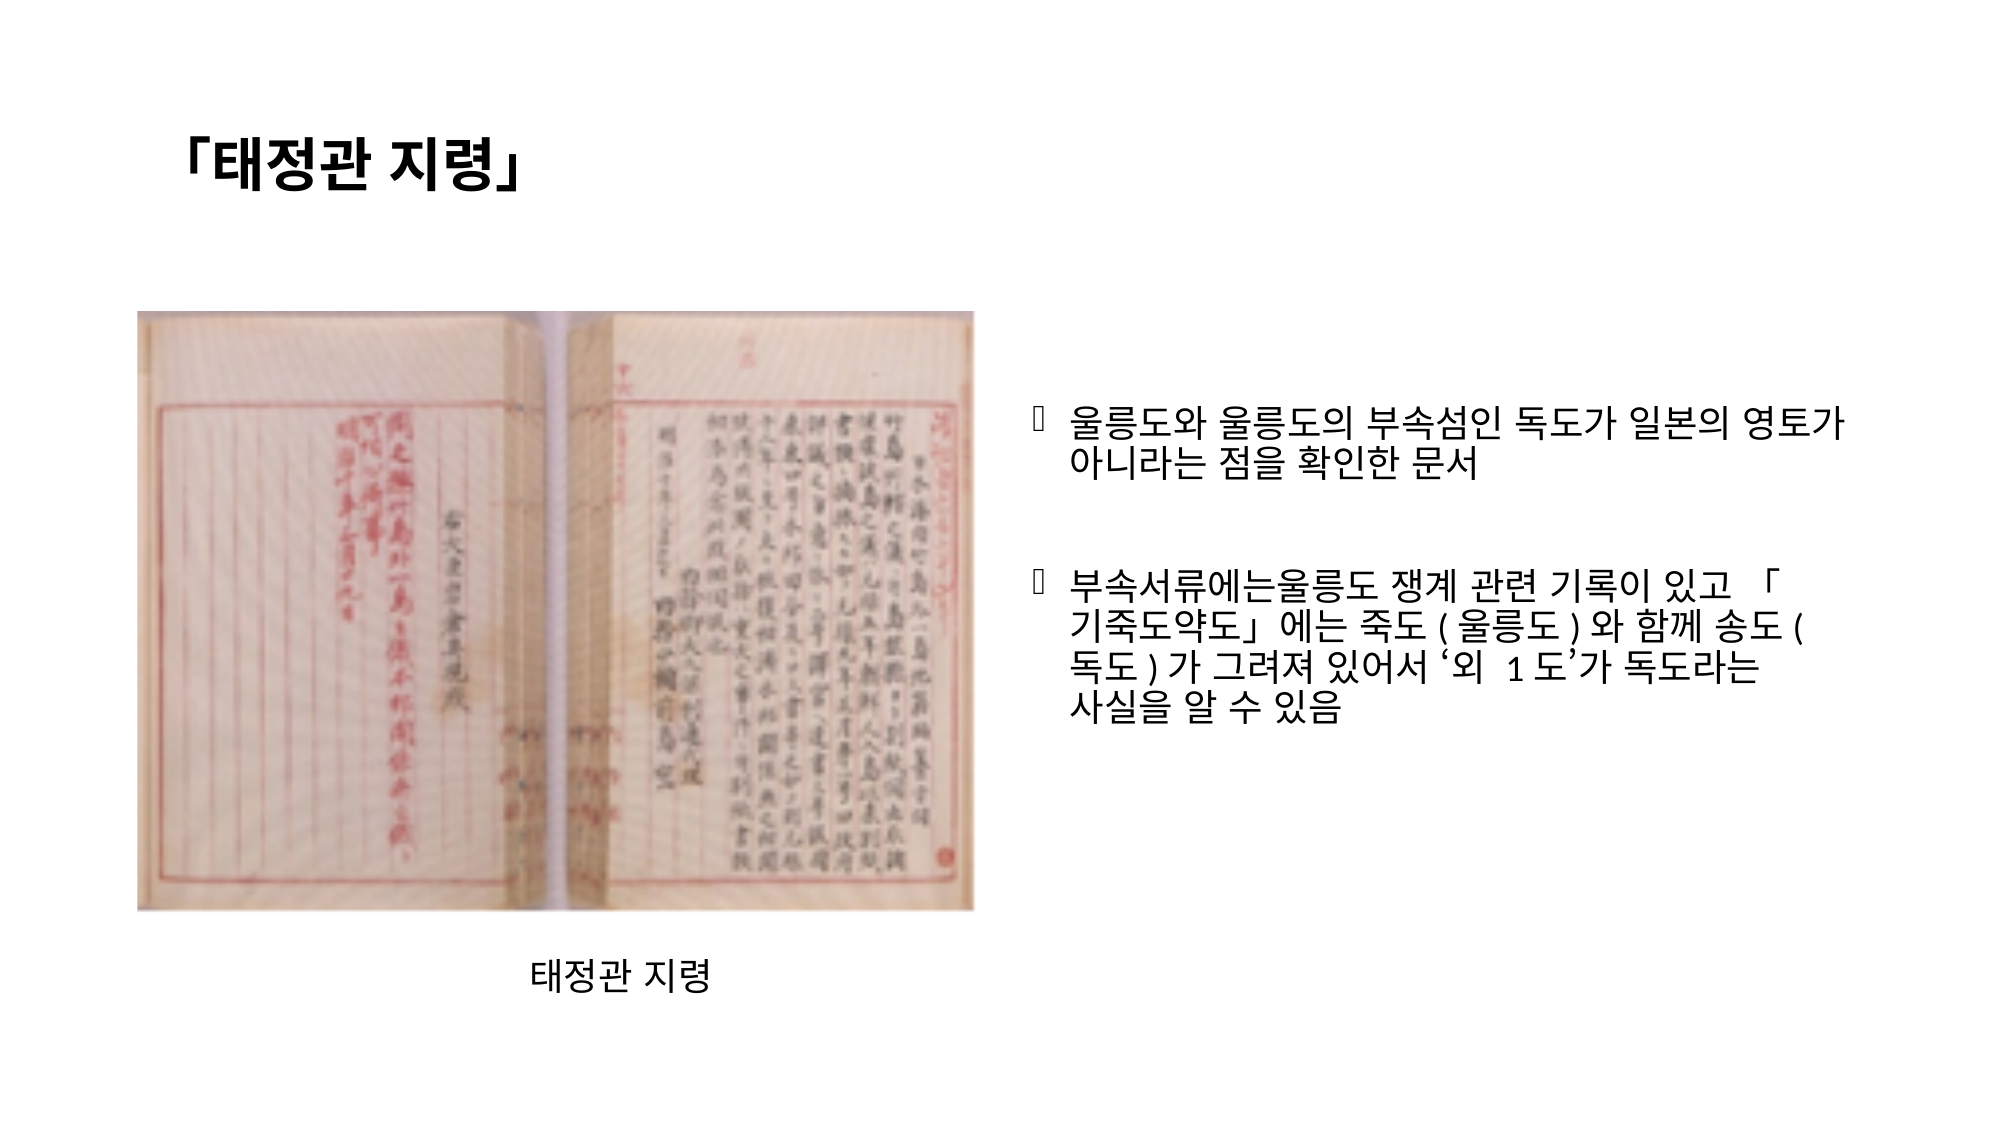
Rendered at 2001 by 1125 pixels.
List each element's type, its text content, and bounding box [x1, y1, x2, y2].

title 「태정관 지령」 [138, 60, 1864, 276]
list 태정관 지령 [166, 919, 1013, 1009]
list 울릉도와 울릉도의 부속섬인 독도가 일본의 영토가 아니라는 점을 확인한 문서 부속서류에는울릉도 쟁계 관련 기록이 있고 「기죽도약도」에는 죽도(울릉도)와 함께 송도(독도)가 그려져 있어서 ‘외 1도’가 독도라는 사실을 알 수 있음 [1017, 260, 1868, 916]
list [137, 311, 983, 916]
